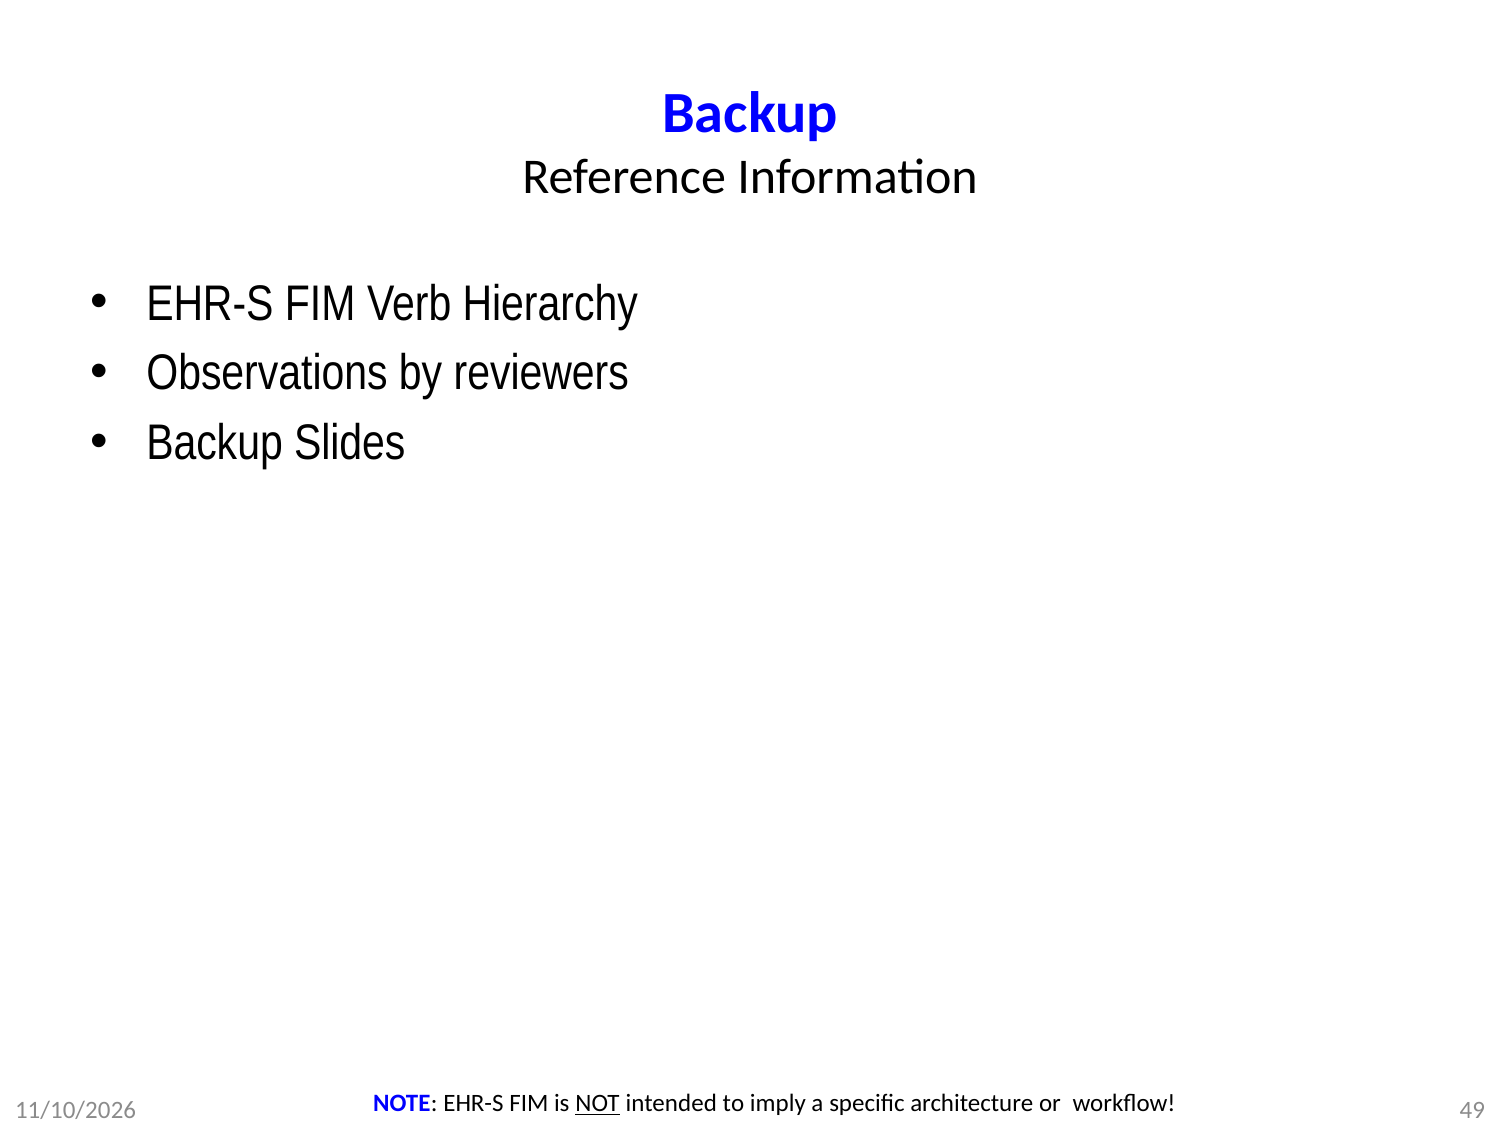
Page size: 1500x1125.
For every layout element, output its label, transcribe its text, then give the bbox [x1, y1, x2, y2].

list EHR-S FIM Verb Hierarchy Observations by reviewers Backup Slides [75, 262, 1500, 1063]
title Backup Reference Information [75, 45, 1425, 233]
slide_number 49 [1400, 1092, 1500, 1125]
text_box NOTE: EHR-S FIM is NOT intended to imply a specific architecture or workflow! [150, 1079, 1400, 1125]
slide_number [0, 1092, 150, 1125]
